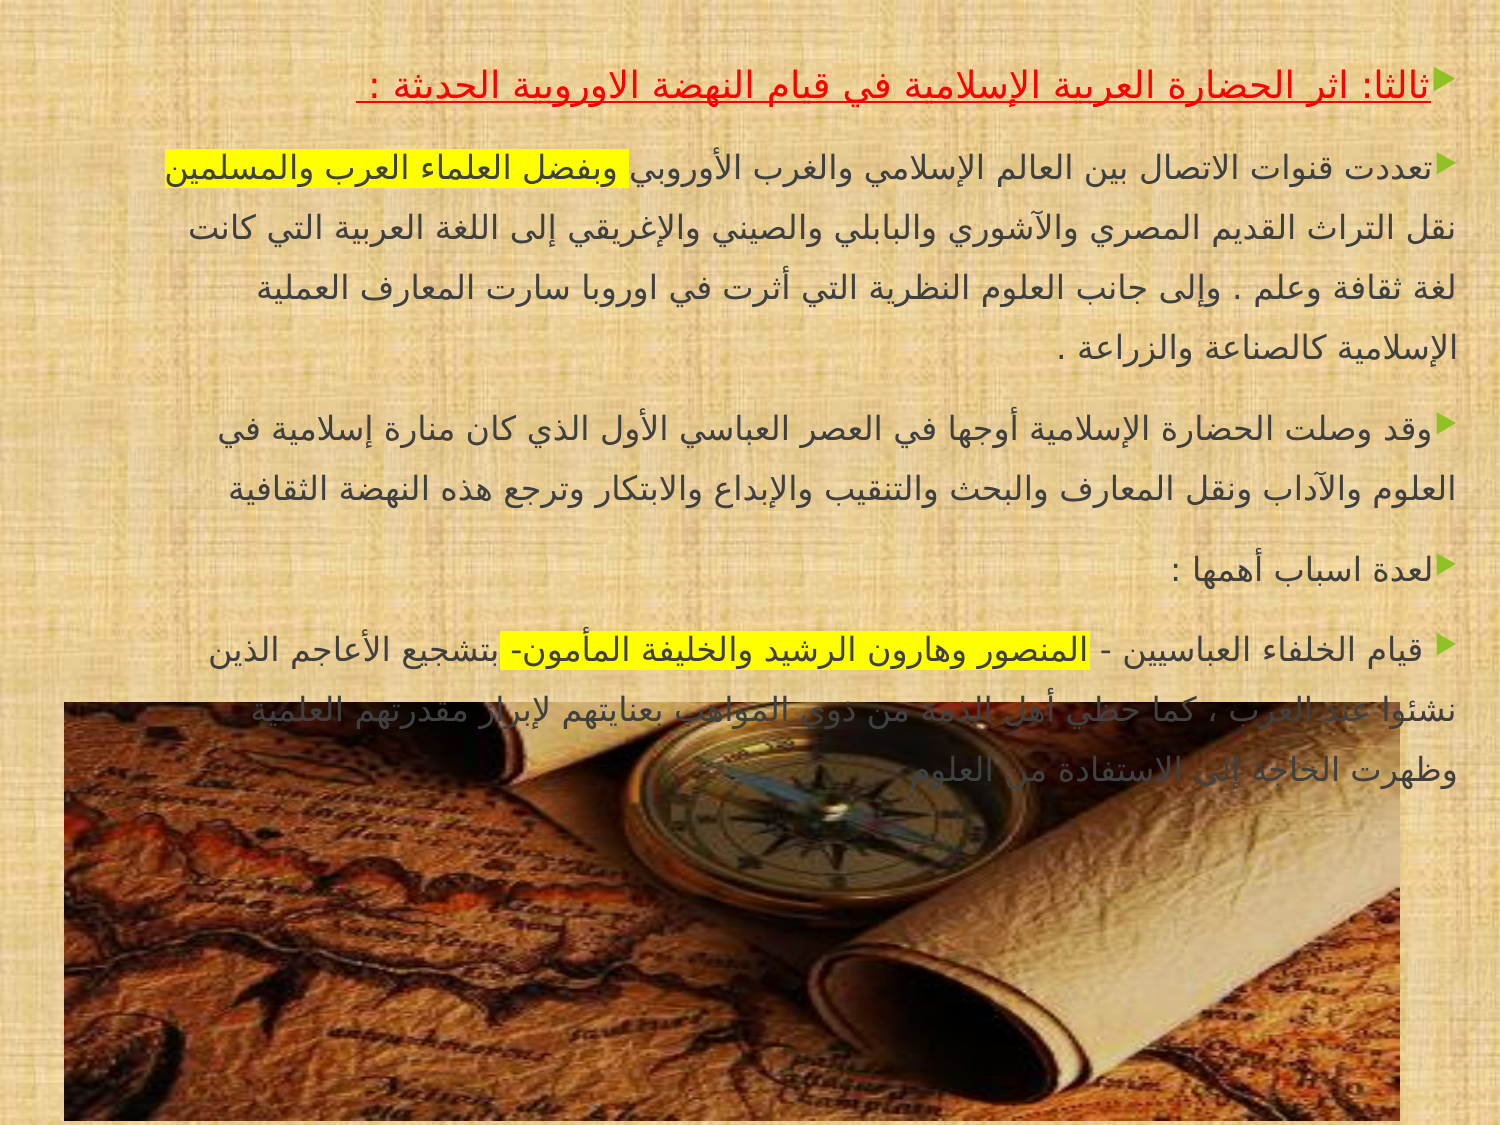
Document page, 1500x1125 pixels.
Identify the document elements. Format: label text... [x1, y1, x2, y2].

list ثالثا: اثر الحضارة العربية الإسلامية في قيام النهضة الاوروبية الحديثة : تعددت قنوات الاتصال بين العالم الإسلامي والغرب الأوروبي وبفضل العلماء العرب والمسلمين نقل التراث القديم المصري والآشوري والبابلي والصيني والإغريقي إلى اللغة العربية التي كانت لغة ثقافة وعلم . وإلى جانب العلوم النظرية التي أثرت في اوروبا سارت المعارف العملية الإسلامية كالصناعة والزراعة . وقد وصلت الحضارة الإسلامية أوجها في العصر العباسي الأول الذي كان منارة إسلامية في العلوم والآداب ونقل المعارف والبحث والتنقيب والإبداع والابتكار وترجع هذه النهضة الثقافية لعدة اسباب أهمها : قيام الخلفاء العباسيين - المنصور وهارون الرشيد والخليفة المأمون- بتشجيع الأعاجم الذين نشئوا عند العرب ، كما حظي أهل الذمة من ذوي المواهب بعنايتهم لإبراز مقدرتهم العلمية وظهرت الحاجة إلى الاستفادة من العلوم [123, 30, 1474, 847]
picture [0, 0, 1500, 1125]
